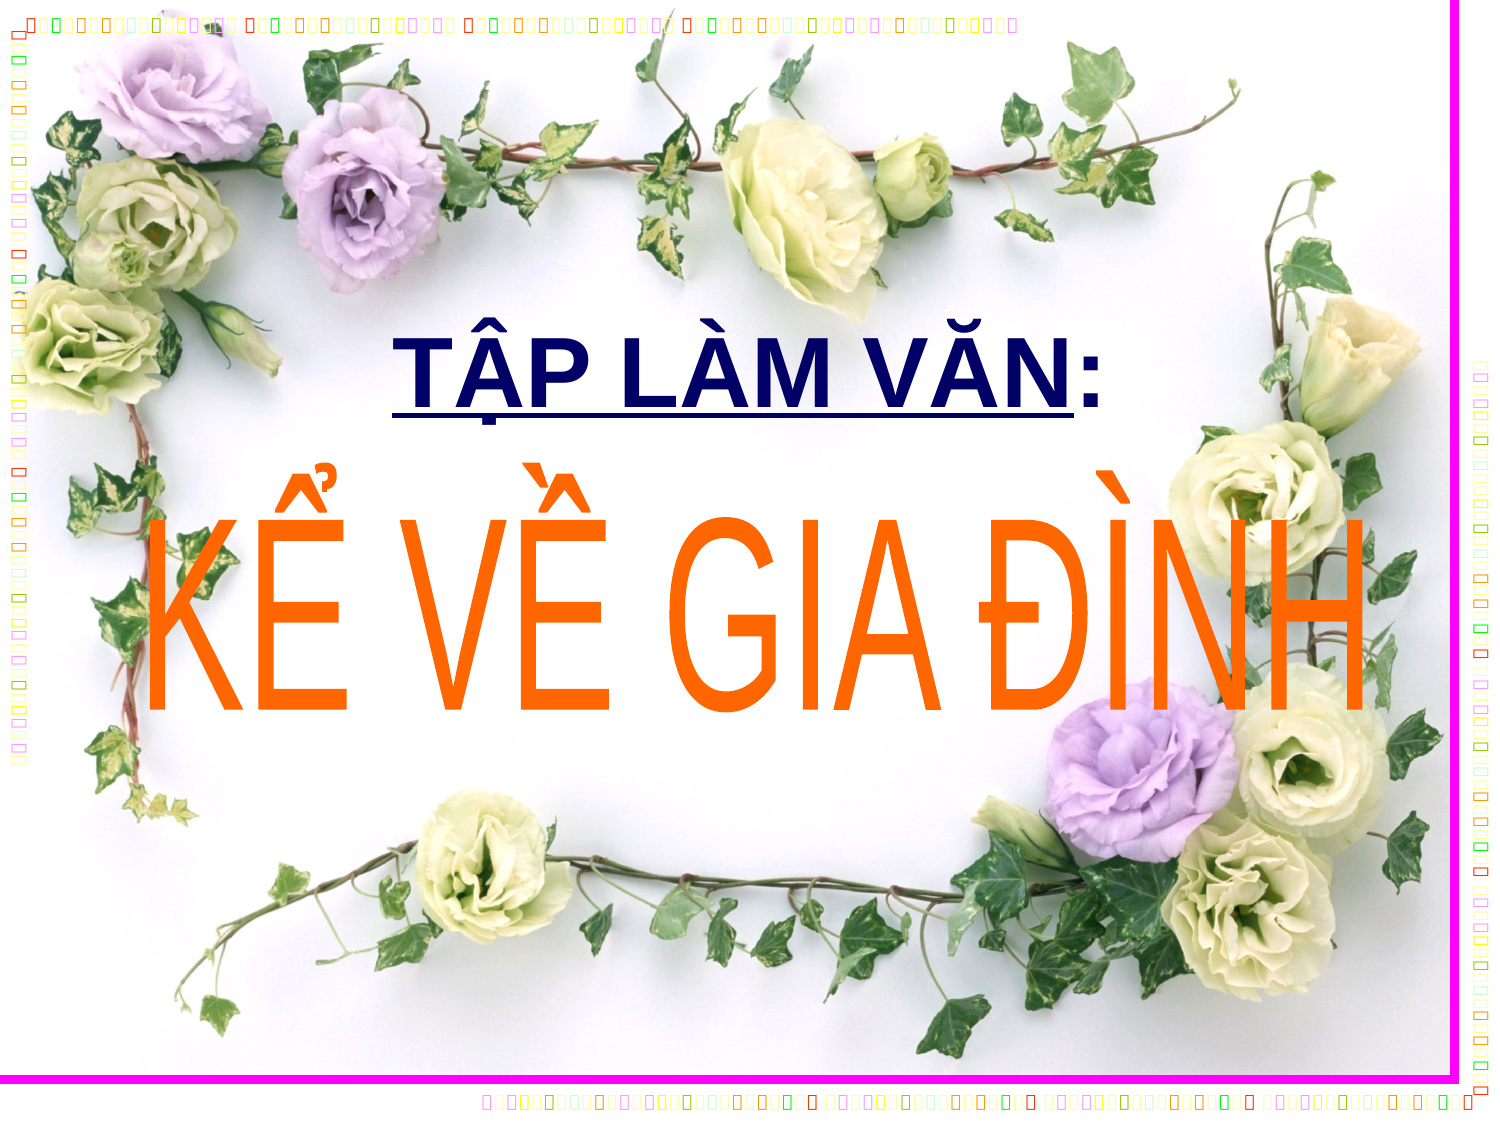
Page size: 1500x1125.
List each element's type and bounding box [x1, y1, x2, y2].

text_box [0, 0, 1500, 1125]
